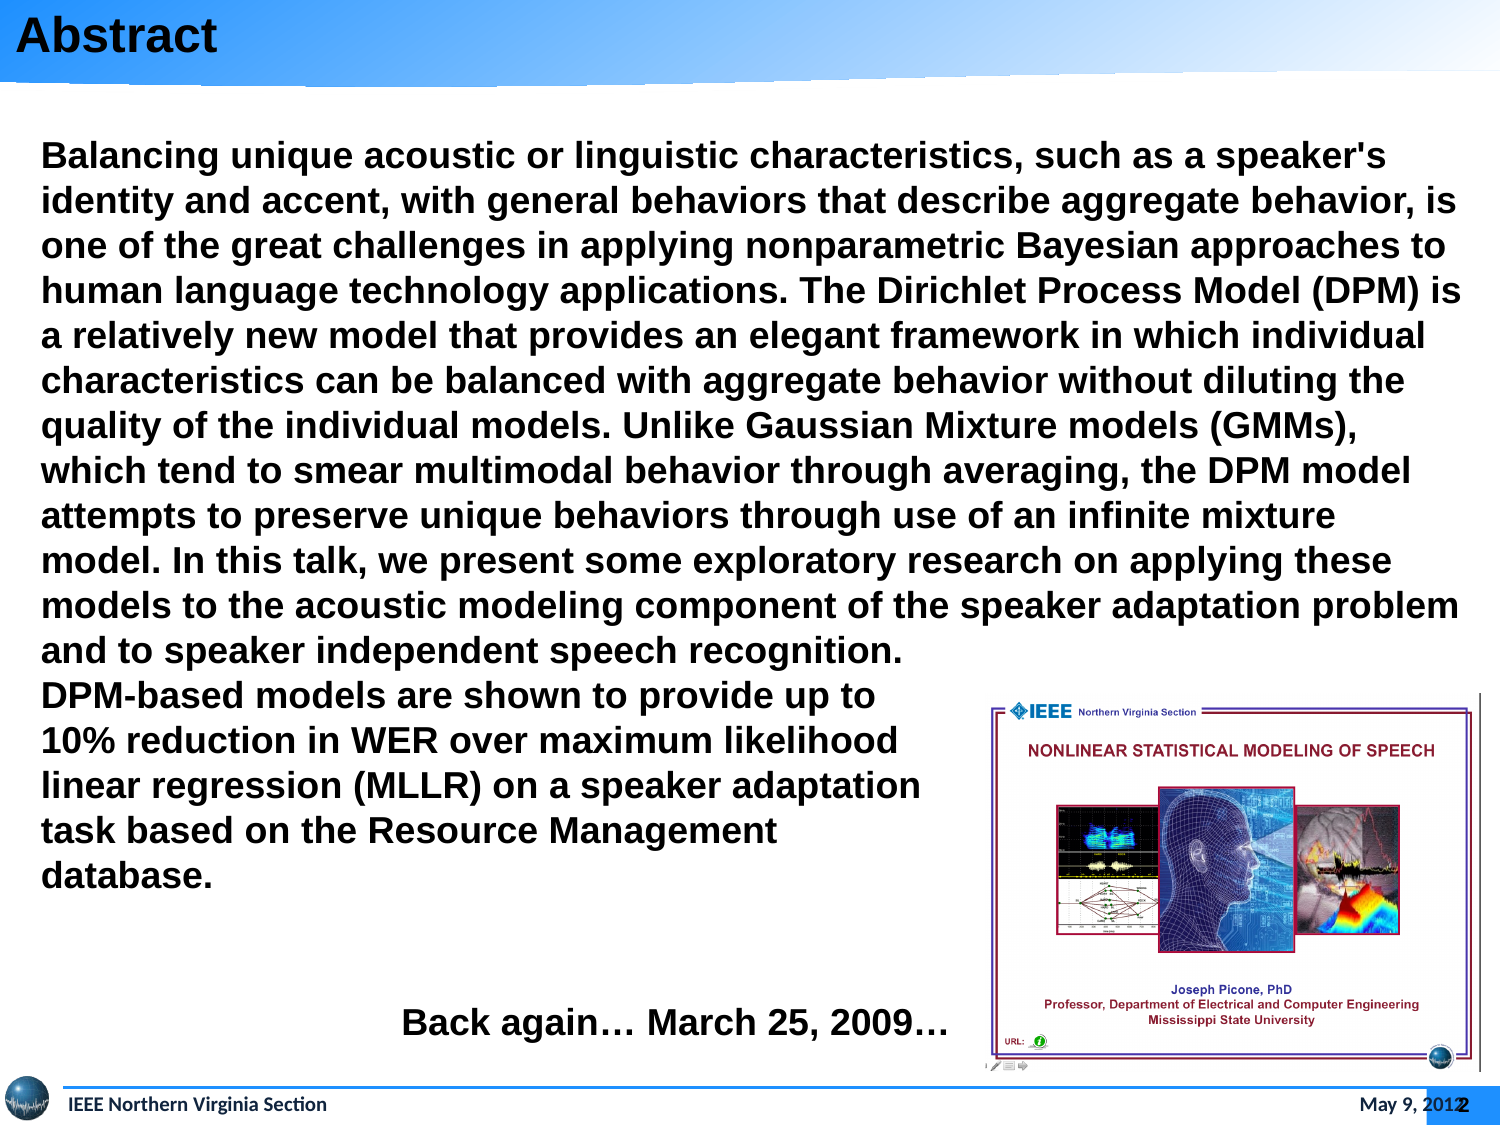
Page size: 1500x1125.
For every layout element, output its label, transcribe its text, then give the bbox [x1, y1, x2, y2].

text_box Back again… March 25, 2009… [386, 990, 967, 1050]
text_box Balancing unique acoustic or linguistic characteristics, such as a speaker's identity and accent, with general behaviors that describe aggregate behavior, is one of the great challenges in applying nonparametric Bayesian approaches to human language technology applications. The Dirichlet Process Model (DPM) is a relatively new model that provides an elegant framework in which individual characteristics can be balanced with aggregate behavior without diluting the quality of the individual models. Unlike Gaussian Mixture models (GMMs), which tend to smear multimodal behavior through averaging, the DPM model attempts to preserve unique behaviors through use of an infinite mixture model. In this talk, we present some exploratory research on applying these models to the acoustic modeling component of the speaker adaptation problem and to speaker independent speech recognition. DPM-based models are shown to provide up to 10% reduction in WER over maximum likelihood linear regression (MLLR) on a speaker adaptation task based on the Resource Management database. [40, 130, 1465, 942]
picture [4, 1075, 50, 1121]
picture [985, 693, 1481, 1072]
title Abstract [0, 0, 1500, 65]
